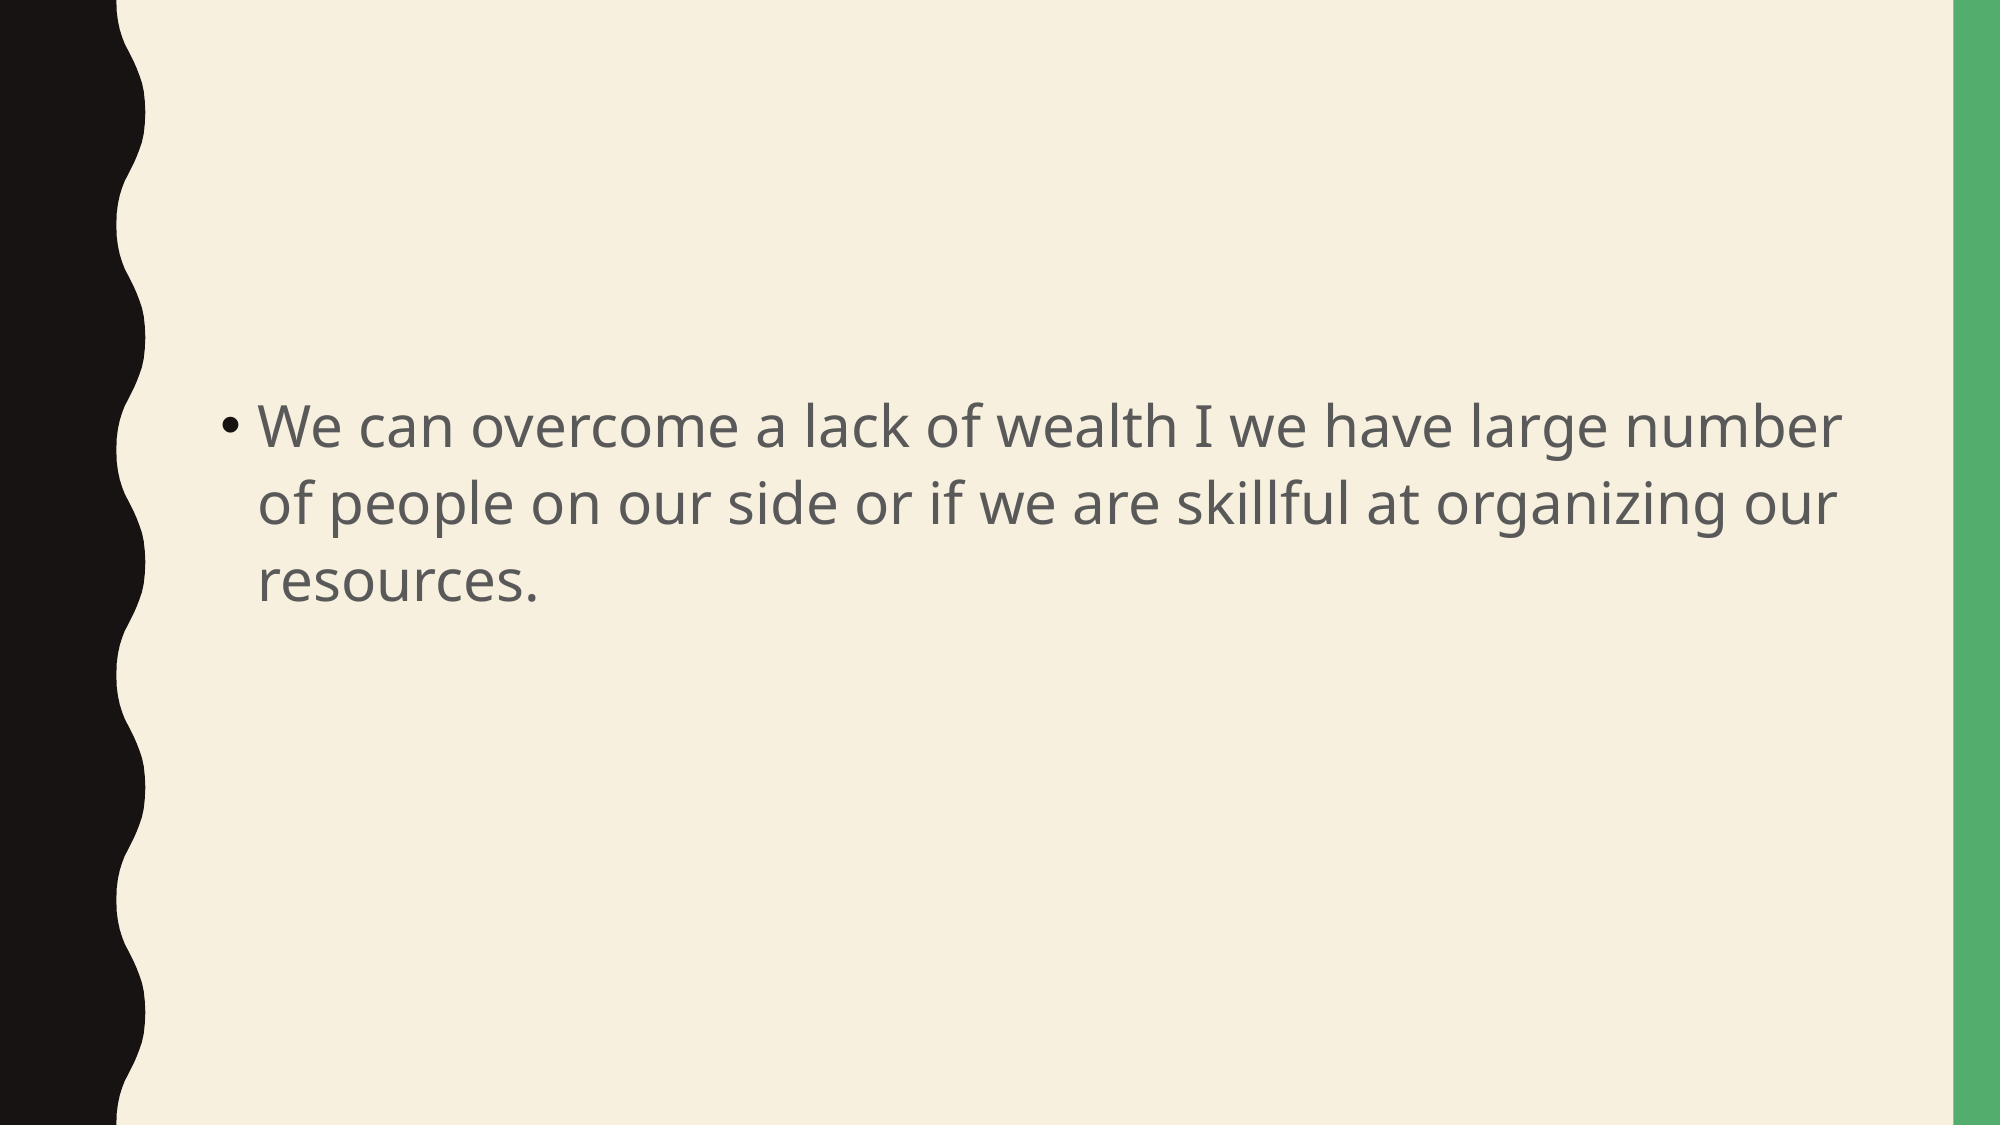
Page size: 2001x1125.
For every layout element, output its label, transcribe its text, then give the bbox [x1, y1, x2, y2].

list We can overcome a lack of wealth I we have large number of people on our side or if we are skillful at organizing our resources. [205, 375, 1875, 965]
